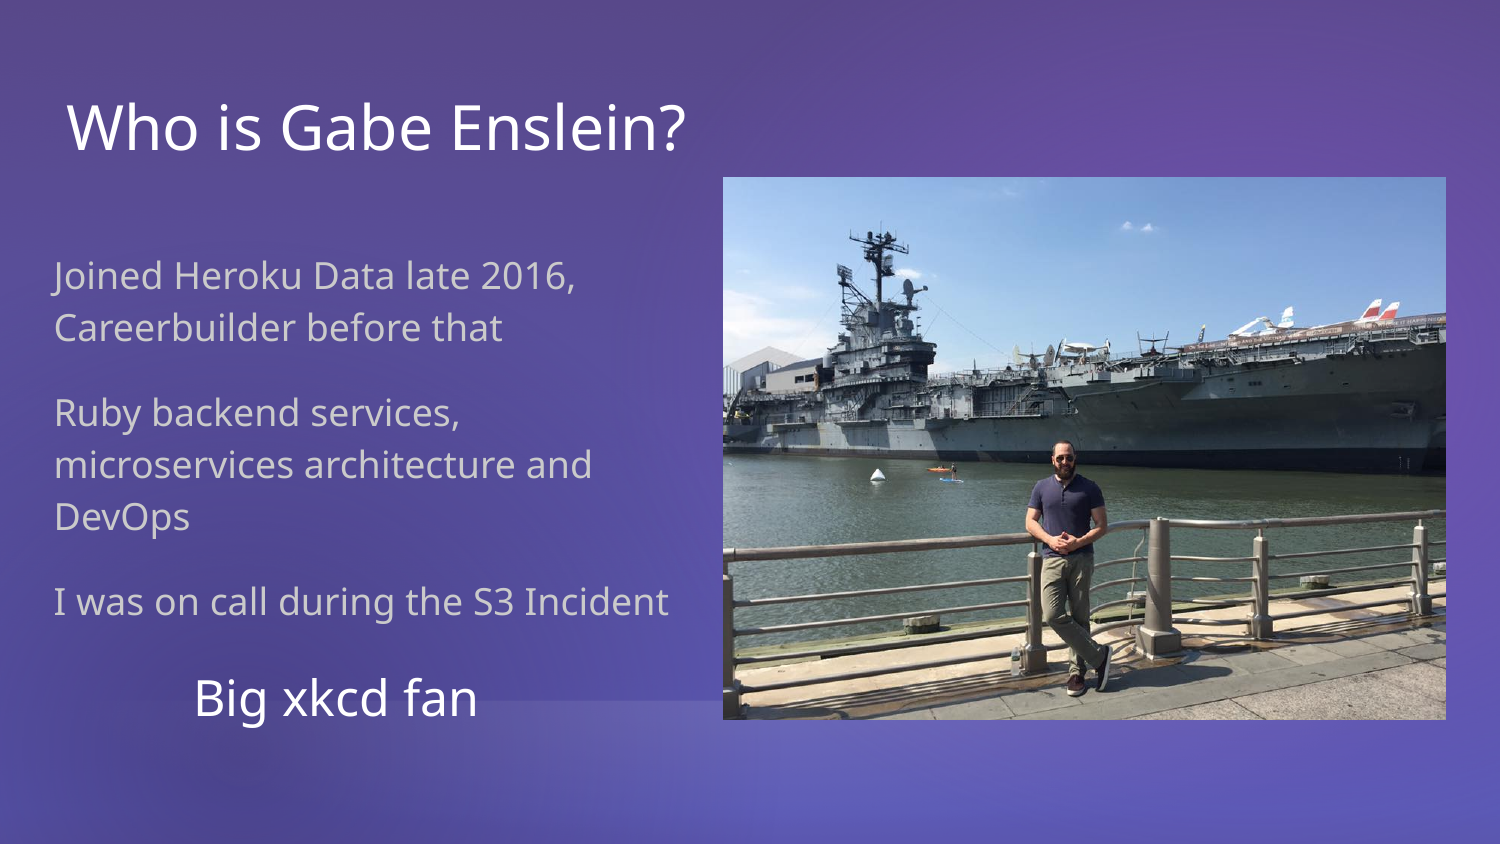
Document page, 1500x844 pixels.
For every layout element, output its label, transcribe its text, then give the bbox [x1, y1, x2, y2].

list Joined Heroku Data late 2016, Careerbuilder before that Ruby backend services, microservices architecture and DevOps I was on call during the S3 Incident [38, 230, 703, 640]
picture [0, 0, 1500, 844]
text_box Big xkcd fan [152, 651, 521, 730]
title Who is Gabe Enslein? [51, 72, 1449, 167]
